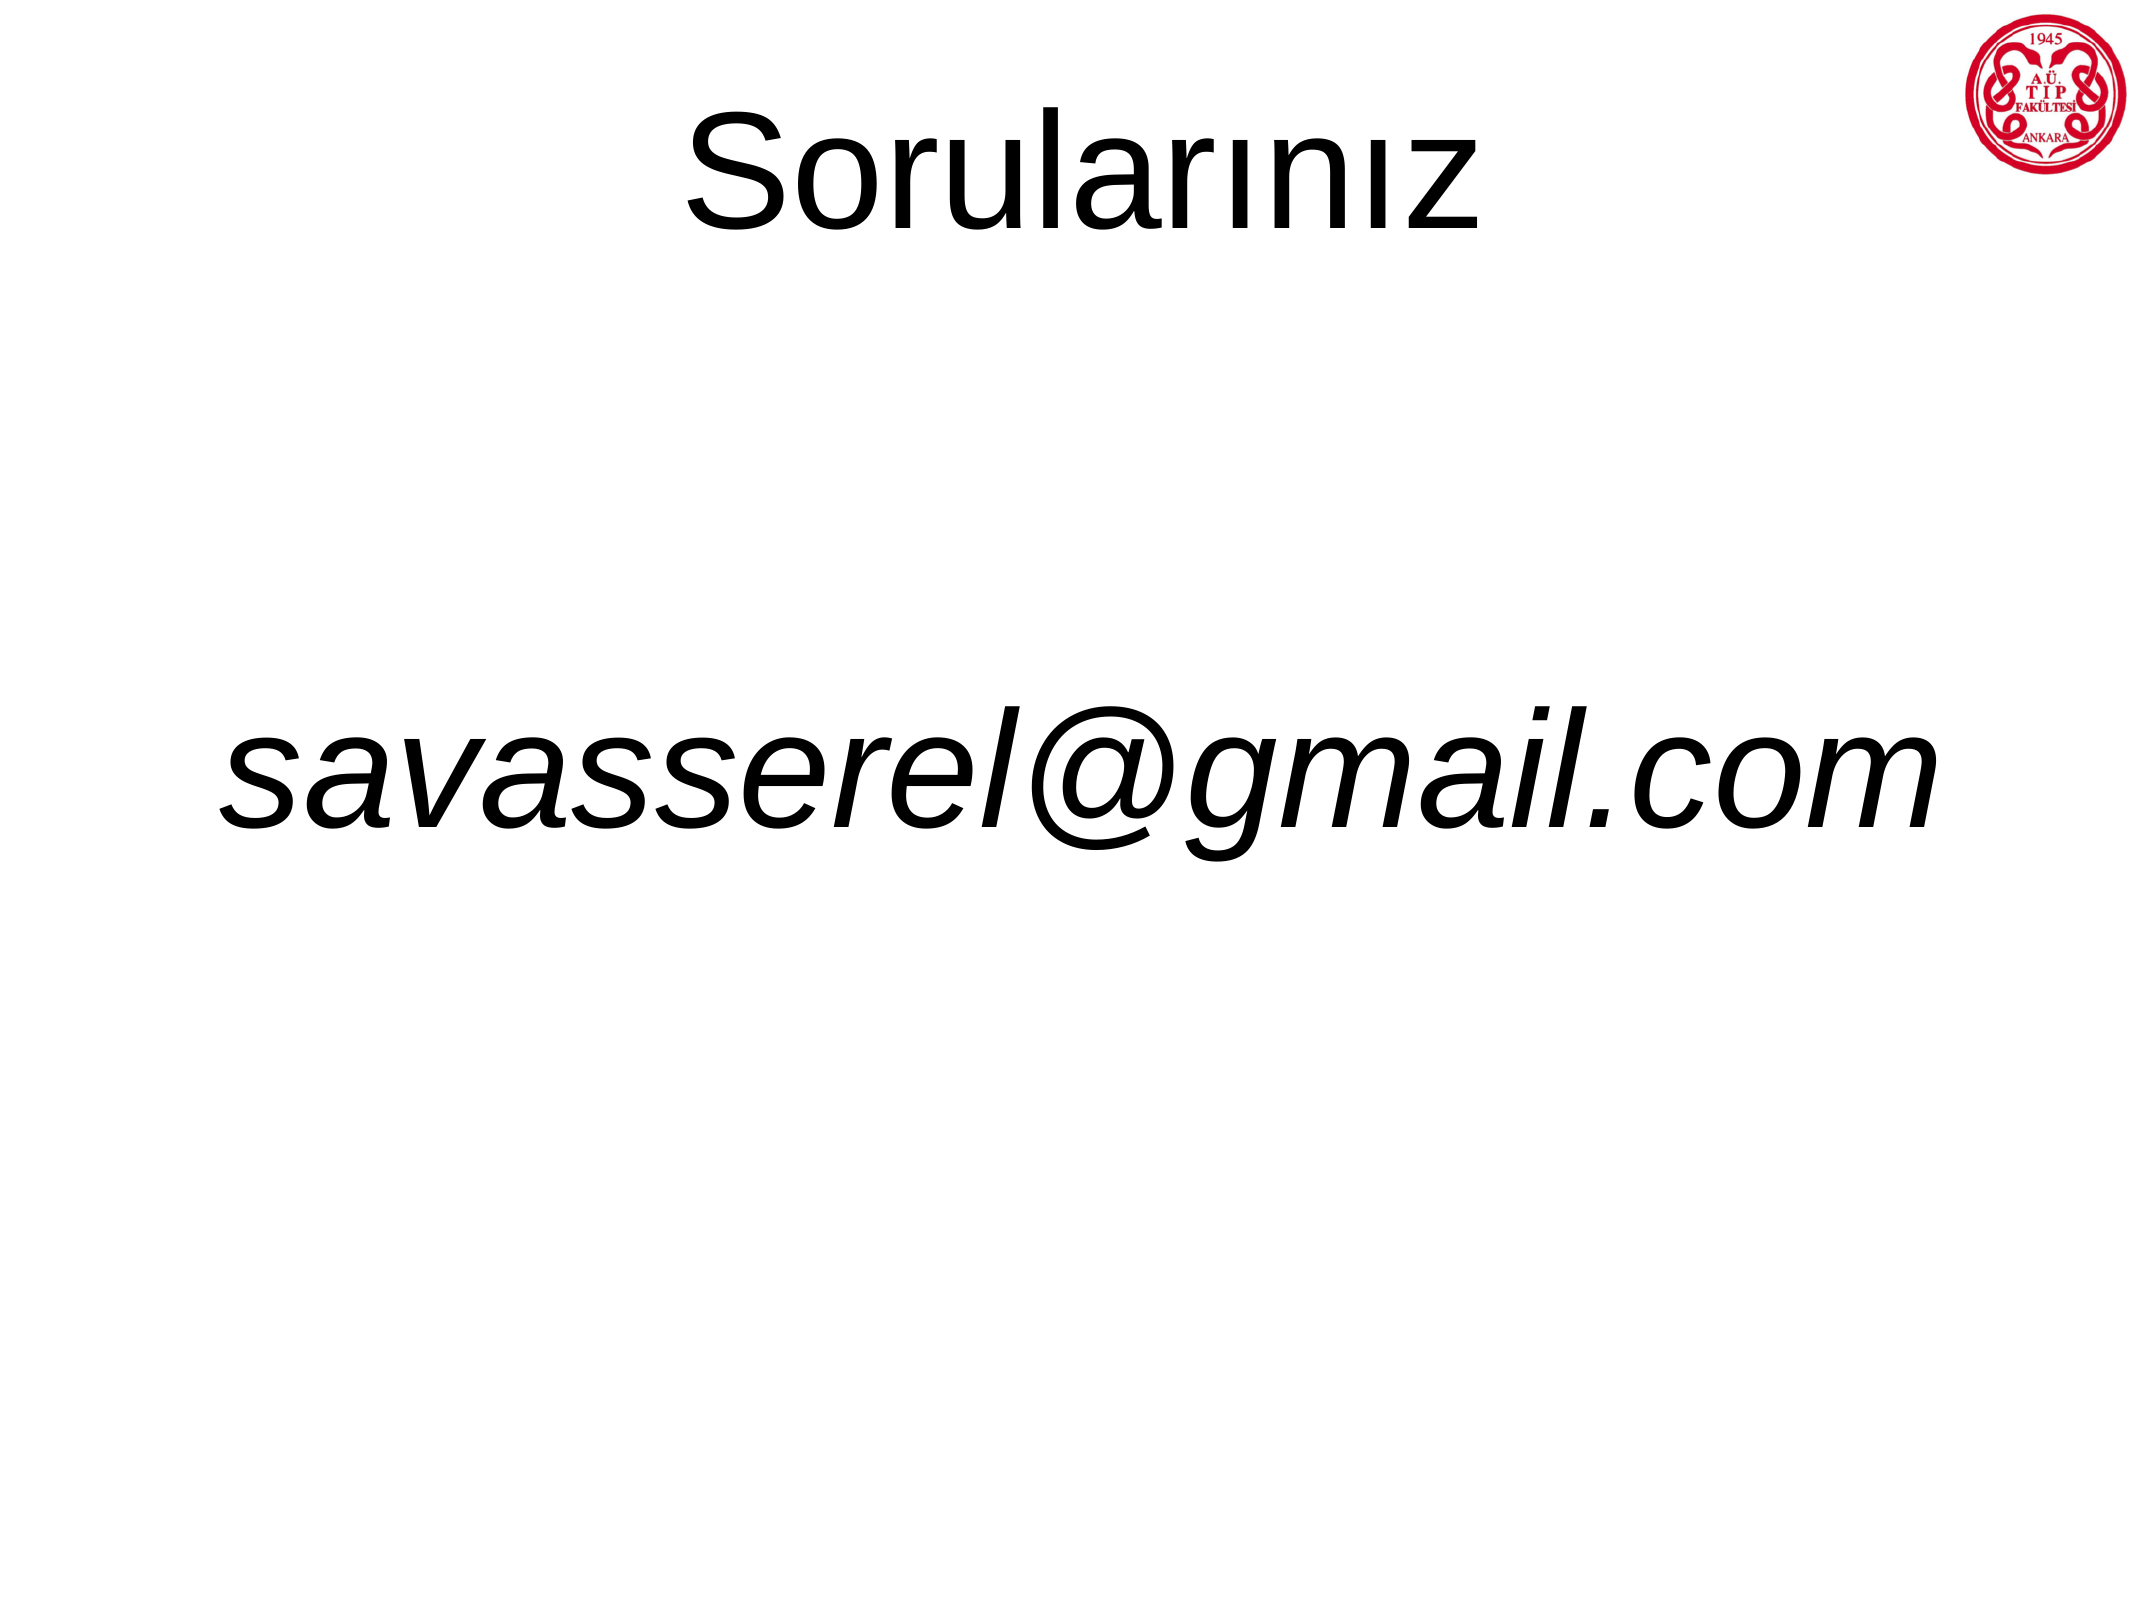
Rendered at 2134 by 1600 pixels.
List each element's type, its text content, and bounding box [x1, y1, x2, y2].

picture [1963, 9, 2130, 178]
title Sorularınız savasserel@gmail.com [172, 28, 1995, 895]
